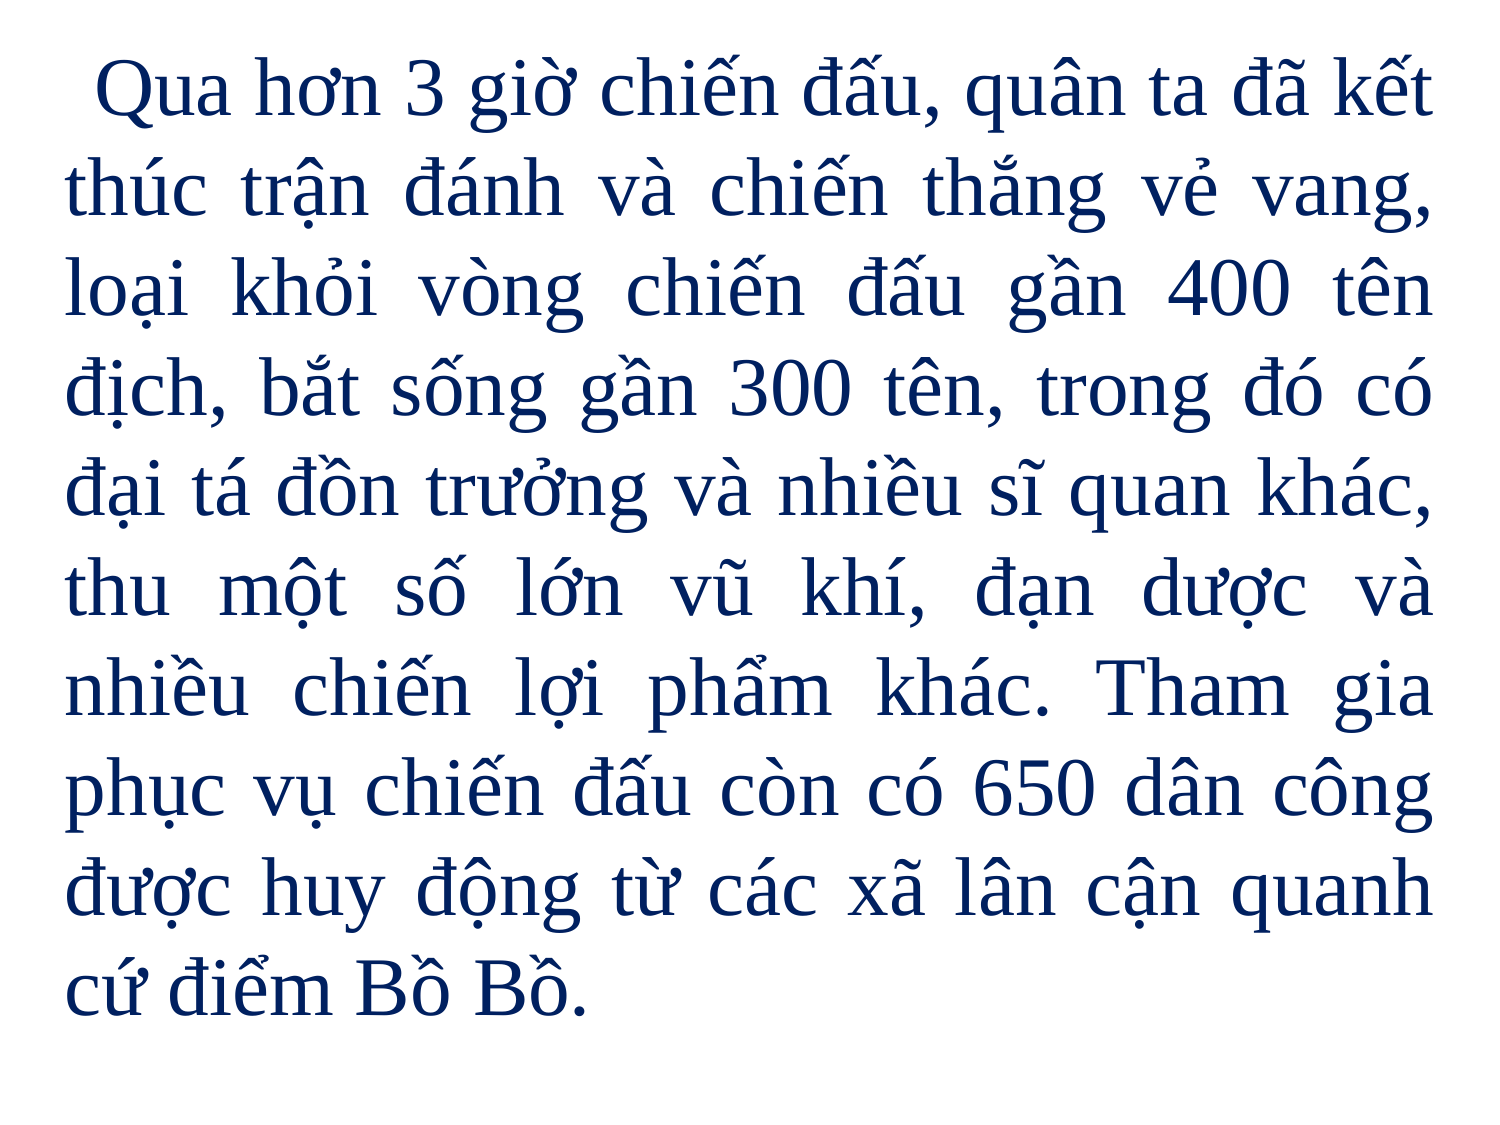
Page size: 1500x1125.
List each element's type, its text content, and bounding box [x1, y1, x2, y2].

text_box Qua hơn 3 giờ chiến đấu, quân ta đã kết thúc trận đánh và chiến thắng vẻ vang, loại khỏi vòng chiến đấu gần 400 tên địch, bắt sống gần 300 tên, trong đó có đại tá đồn trưởng và nhiều sĩ quan khác, thu một số lớn vũ khí, đạn dược và nhiều chiến lợi phẩm khác. Tham gia phục vụ chiến đấu còn có 650 dân công được huy động từ các xã lân cận quanh cứ điểm Bồ Bồ. [50, 24, 1450, 1040]
